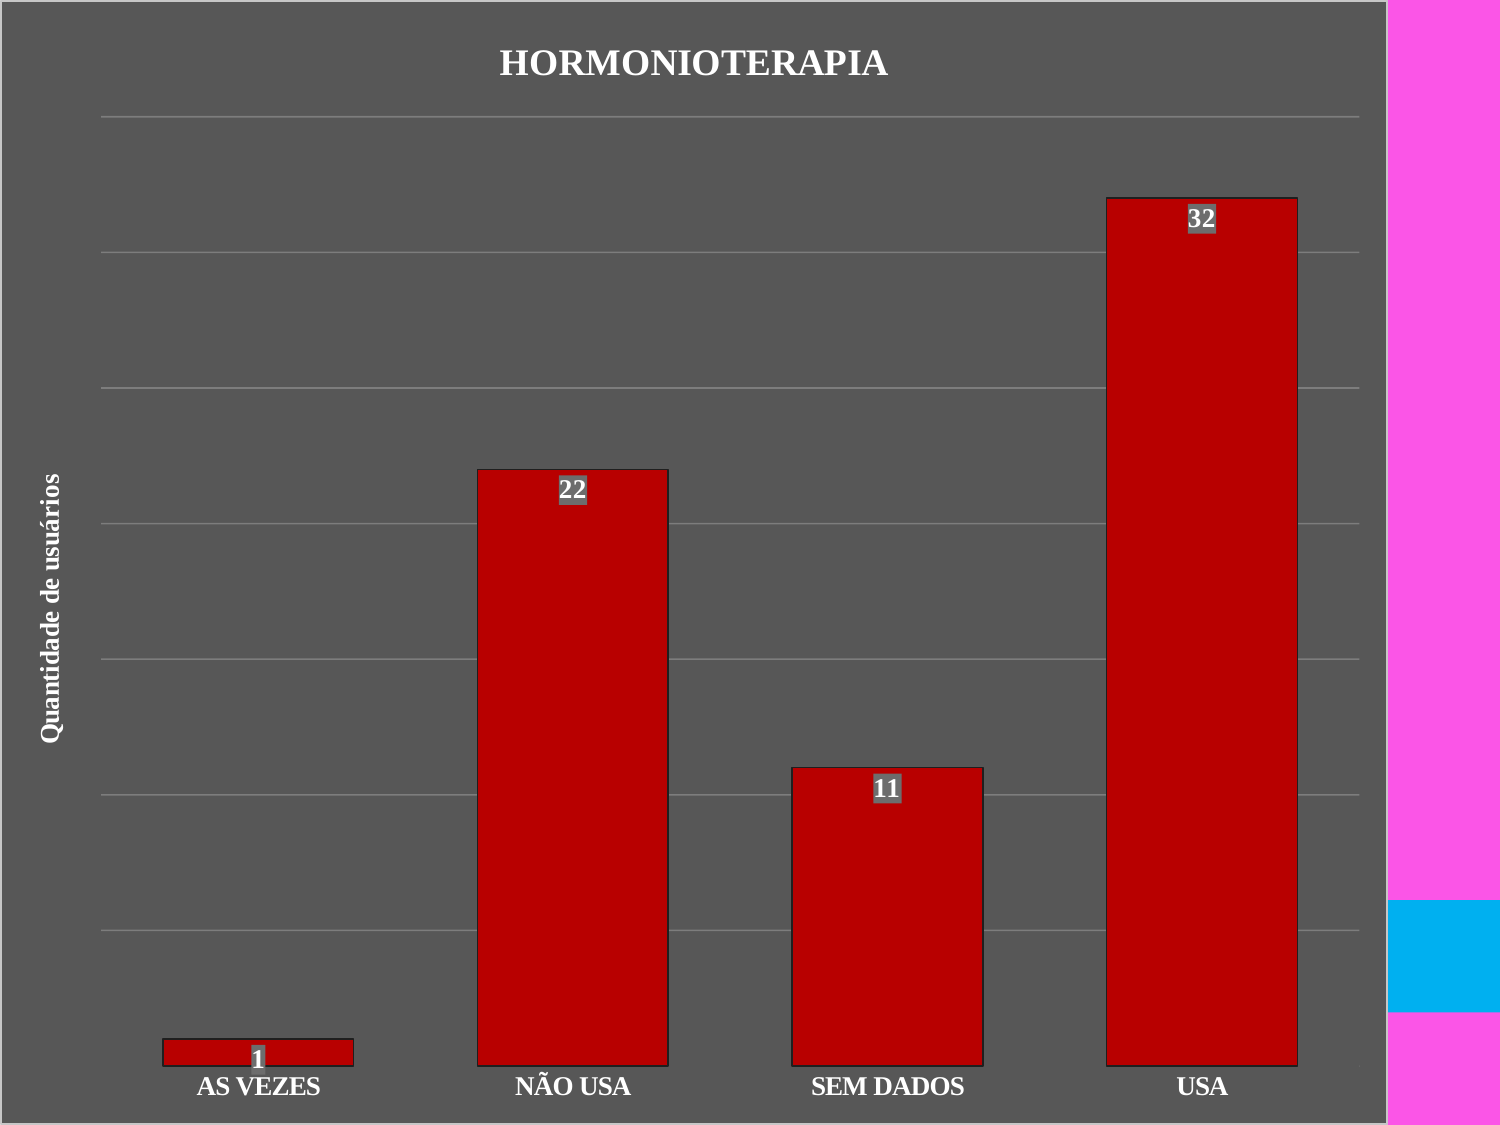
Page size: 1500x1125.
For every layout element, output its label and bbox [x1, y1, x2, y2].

chart [0, 0, 1389, 1125]
